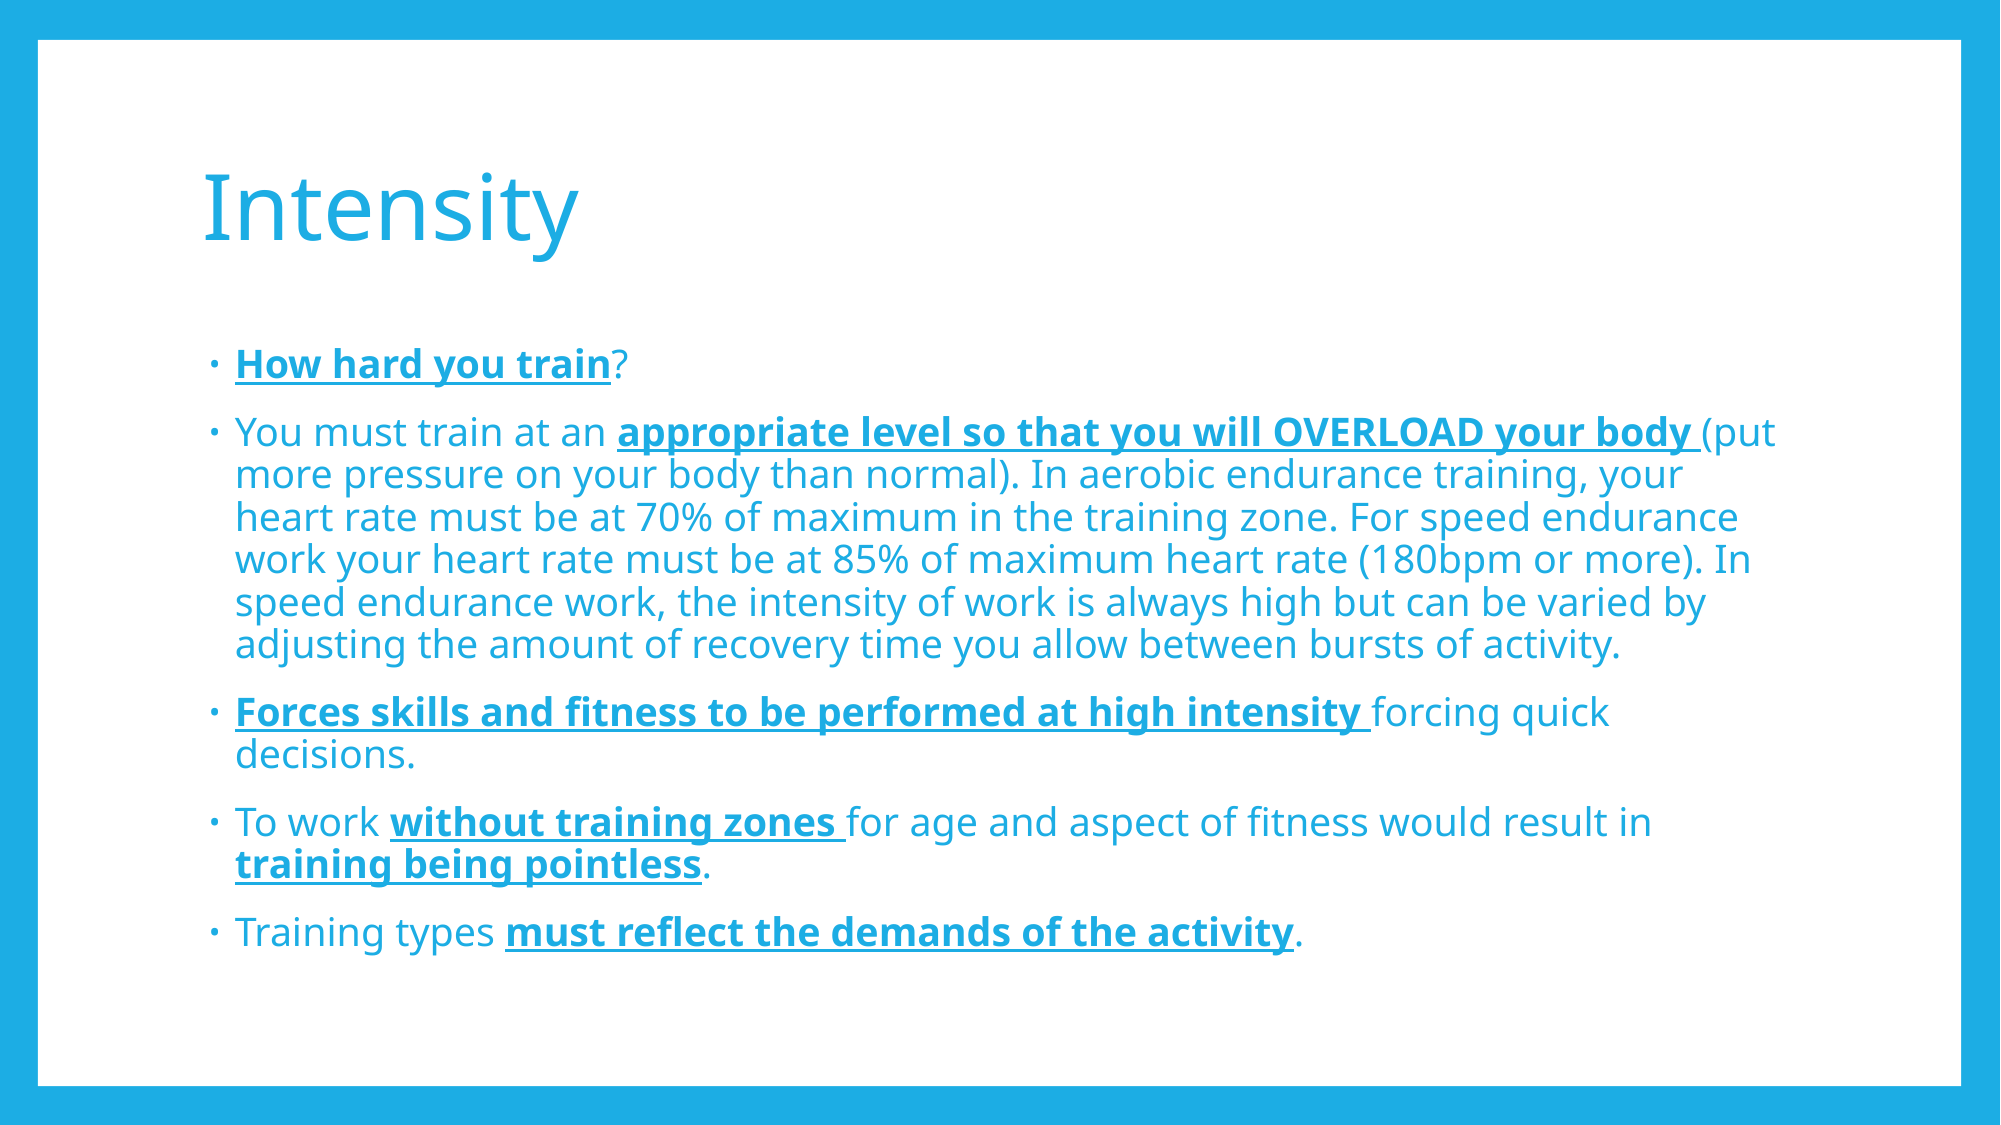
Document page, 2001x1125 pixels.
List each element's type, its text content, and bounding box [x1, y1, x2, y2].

title Intensity [187, 99, 1808, 323]
list How hard you train? You must train at an appropriate level so that you will OVERLOAD your body (put more pressure on your body than normal). In aerobic endurance training, your heart rate must be at 70% of maximum in the training zone. For speed endurance work your heart rate must be at 85% of maximum heart rate (180bpm or more). In speed endurance work, the intensity of work is always high but can be varied by adjusting the amount of recovery time you allow between bursts of activity. Forces skills and fitness to be performed at high intensity forcing quick decisions. To work without training zones for age and aspect of fitness would result in training being pointless. Training types must reflect the demands of the activity. [187, 337, 1808, 1000]
